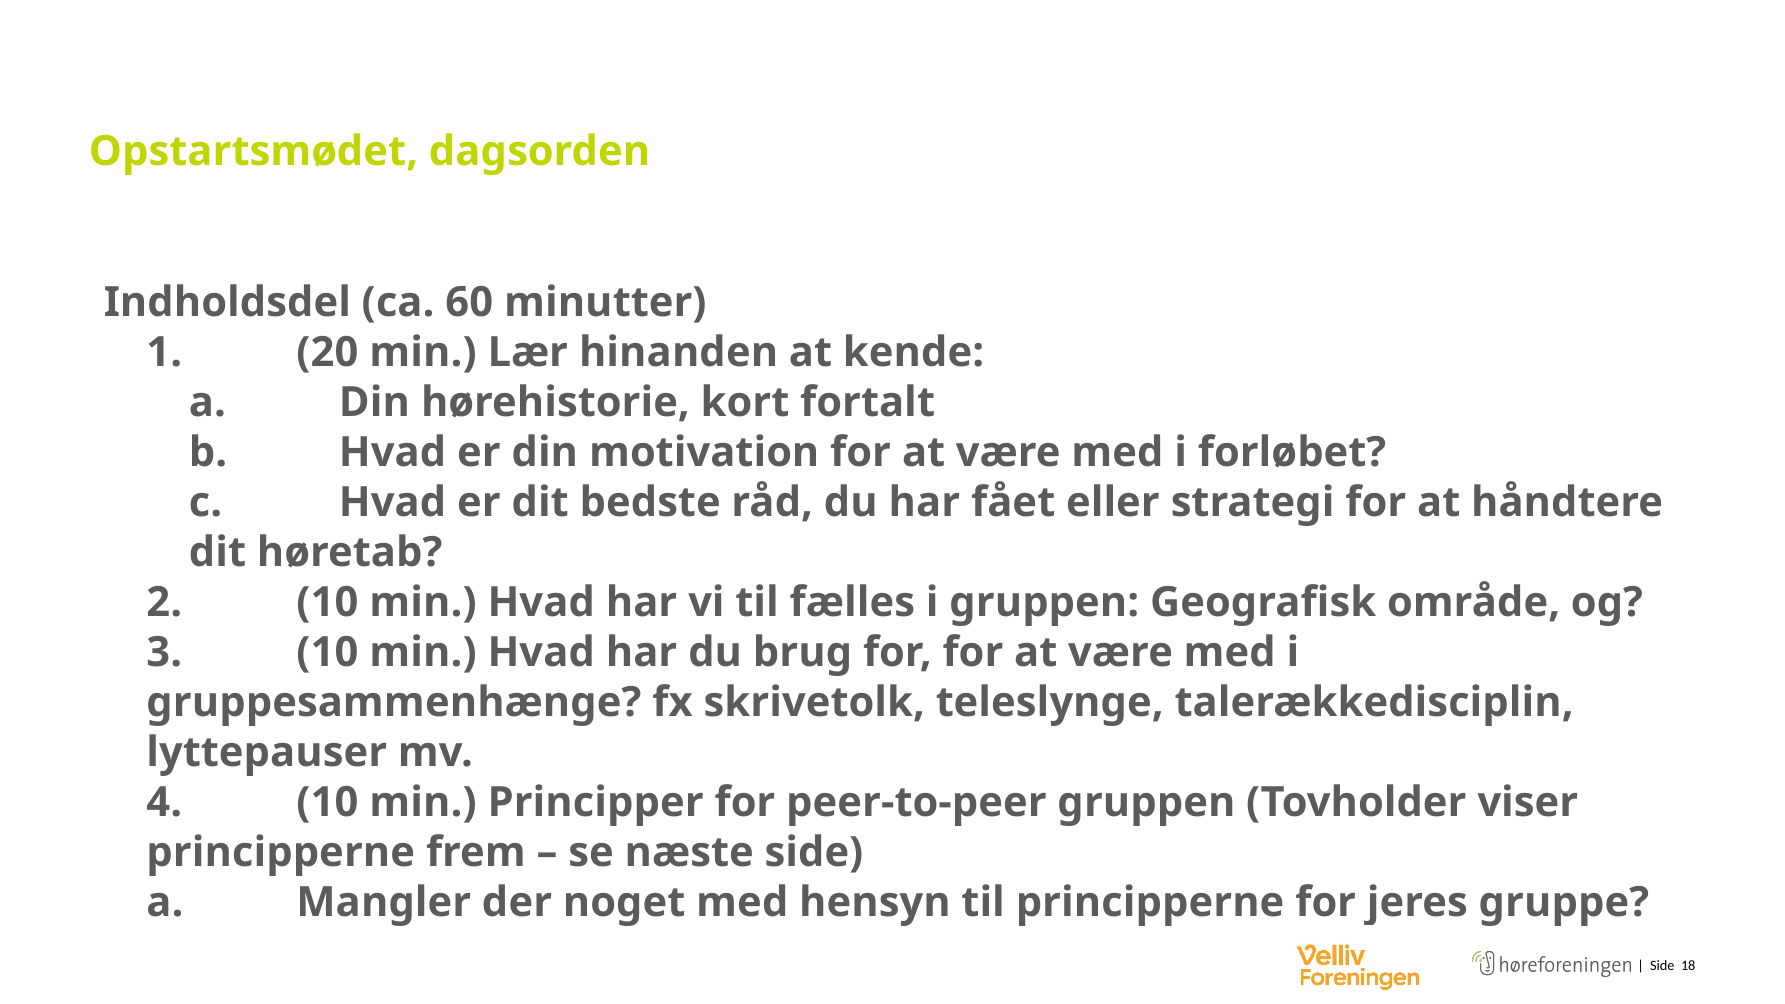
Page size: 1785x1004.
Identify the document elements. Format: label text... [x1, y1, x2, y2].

text_box Indholdsdel (ca. 60 minutter) 1. (20 min.) Lær hinanden at kende: a. Din hørehistorie, kort fortalt b. Hvad er din motivation for at være med i forløbet? c. Hvad er dit bedste råd, du har fået eller strategi for at håndtere dit høretab? 2. (10 min.) Hvad har vi til fælles i gruppen: Geografisk område, og? 3. (10 min.) Hvad har du brug for, for at være med i gruppesammenhænge? fx skrivetolk, teleslynge, talerækkedisciplin, lyttepauser mv. 4. (10 min.) Principper for peer-to-peer gruppen (Tovholder viser principperne frem – se næste side) a. Mangler der noget med hensyn til principperne for jeres gruppe? [88, 267, 1696, 1004]
picture [1277, 925, 1438, 1004]
title Opstartsmødet, dagsorden [89, 129, 1696, 213]
